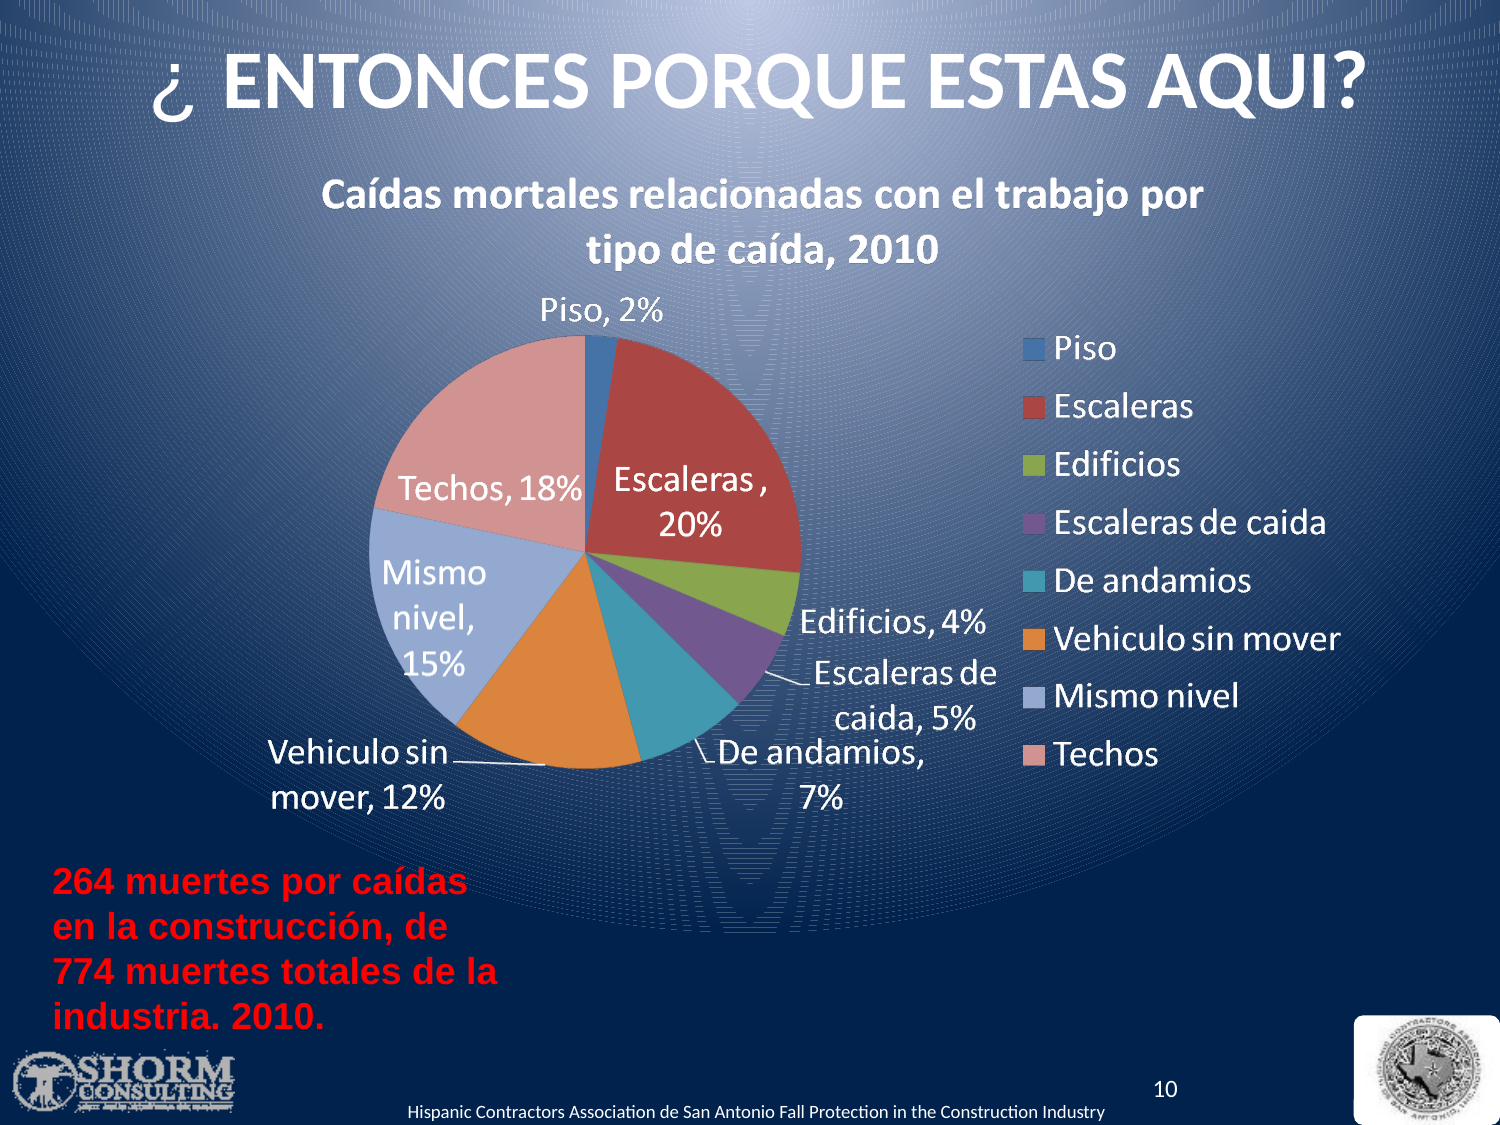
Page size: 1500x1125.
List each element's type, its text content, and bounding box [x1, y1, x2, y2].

text_box 264 muertes por caídas en la construcción, de 774 muertes totales de la industria. 2010. [37, 849, 525, 1045]
slide_number 10 [1137, 1065, 1488, 1125]
footer Hispanic Contractors Association de San Antonio Fall Protection in the Construction Industry [262, 1072, 1137, 1125]
text_box ¿ ENTONCES PORQUE ESTAS AQUI? [74, 0, 1425, 150]
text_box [153, 141, 1371, 834]
